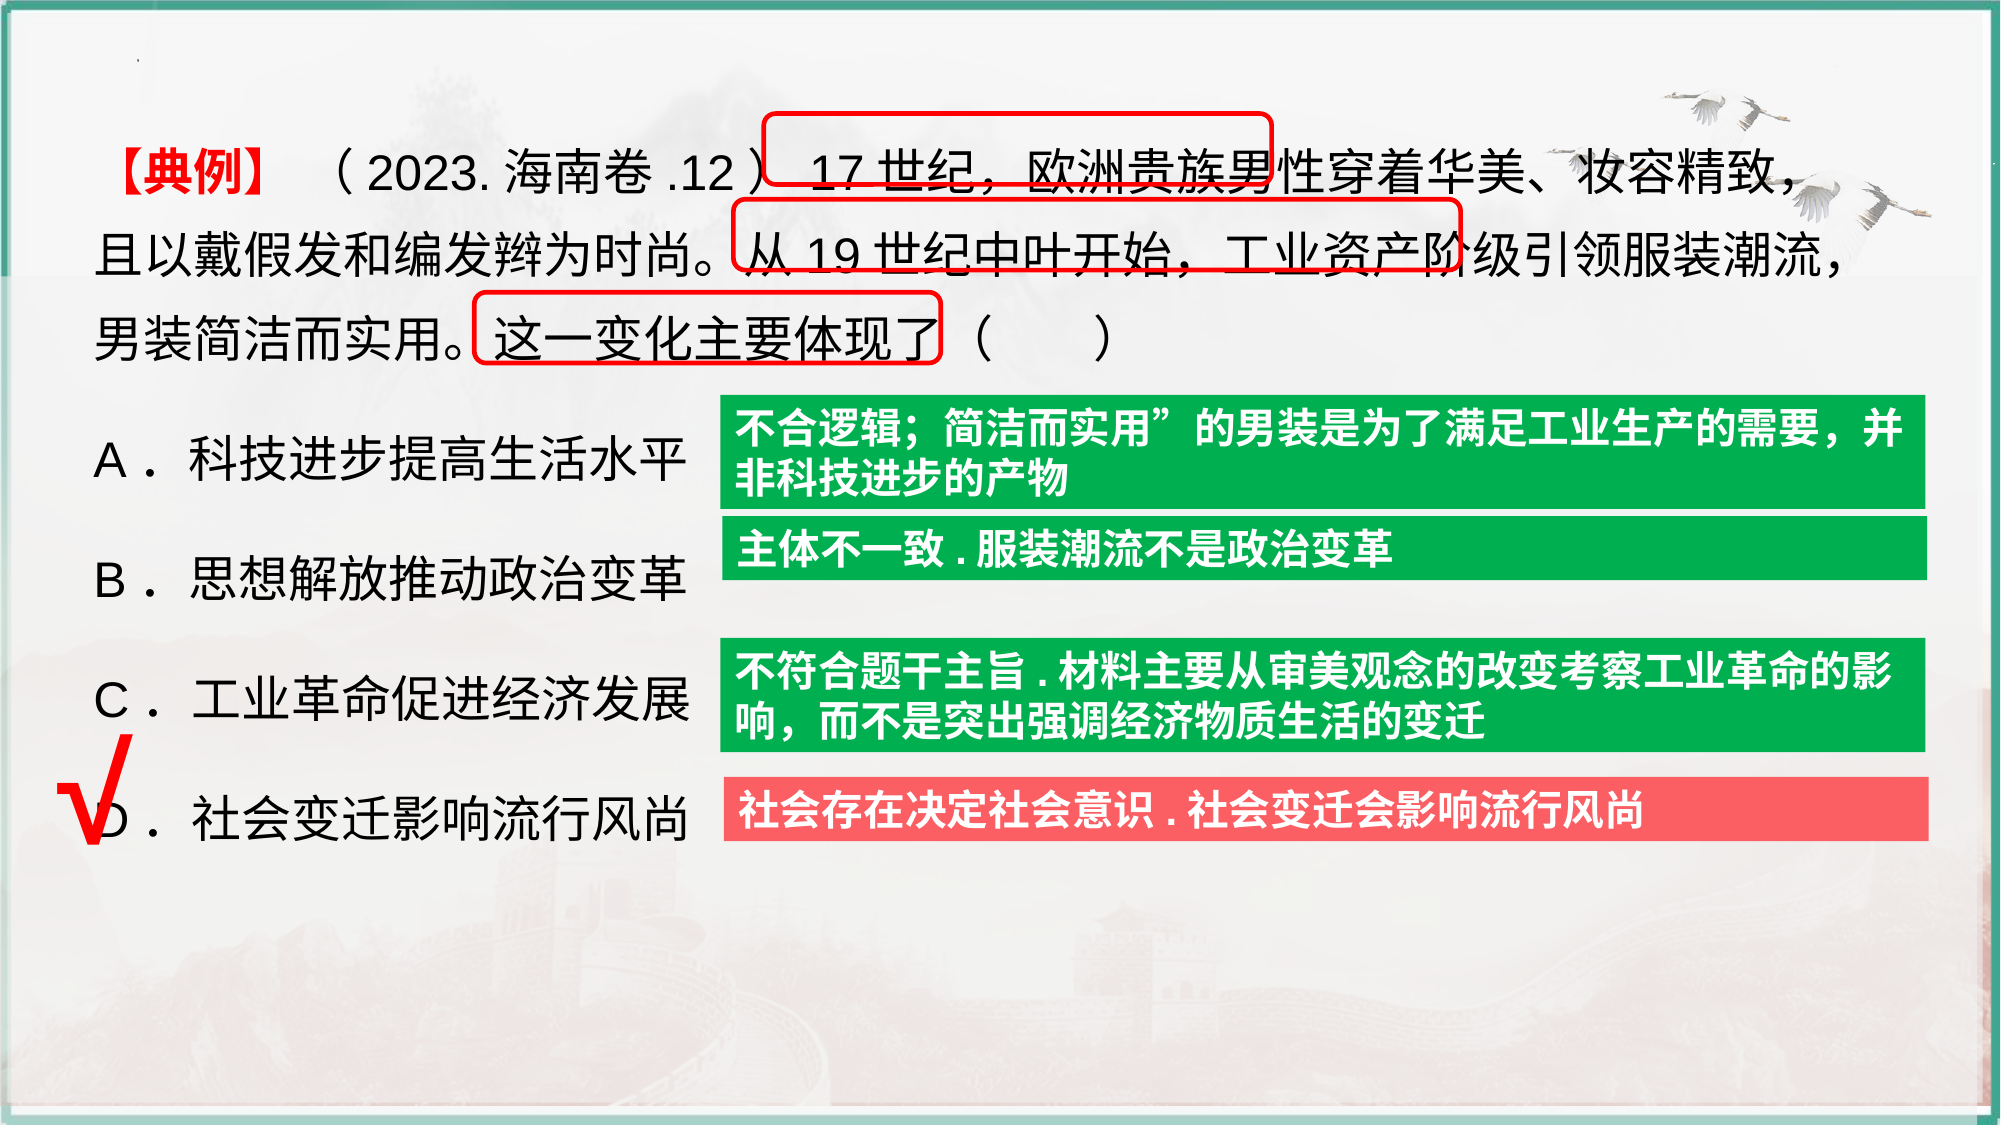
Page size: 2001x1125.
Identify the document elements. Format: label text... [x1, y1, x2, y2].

text_box [473, 291, 942, 365]
list 【典例】 （2023.海南卷.12）17世纪，欧洲贵族男性穿着华美、妆容精致，且以戴假发和编发辫为时尚。从19世纪中叶开始，工业资产阶级引领服装潮流，男装简洁而实用。这一变化主要体现了（ ） A．科技进步提高生活水平 B．思想解放推动政治变革 C．工业革命促进经济发展 D．社会变迁影响流行风尚 [78, 109, 1860, 1038]
text_box 主体不一致.服装潮流不是政治变革 [722, 516, 1928, 581]
text_box √ [43, 699, 185, 879]
text_box [762, 112, 1273, 186]
text_box 不符合题干主旨.材料主要从审美观念的改变考察工业革命的影响，而不是突出强调经济物质生活的变迁 [720, 637, 1926, 753]
text_box 不合逻辑；简洁而实用”的男装是为了满足工业生产的需要，并非科技进步的产物 [720, 394, 1926, 509]
text_box [732, 198, 1462, 272]
text_box 社会存在决定社会意识.社会变迁会影响流行风尚 [723, 776, 1929, 842]
picture [0, 0, 2001, 1125]
